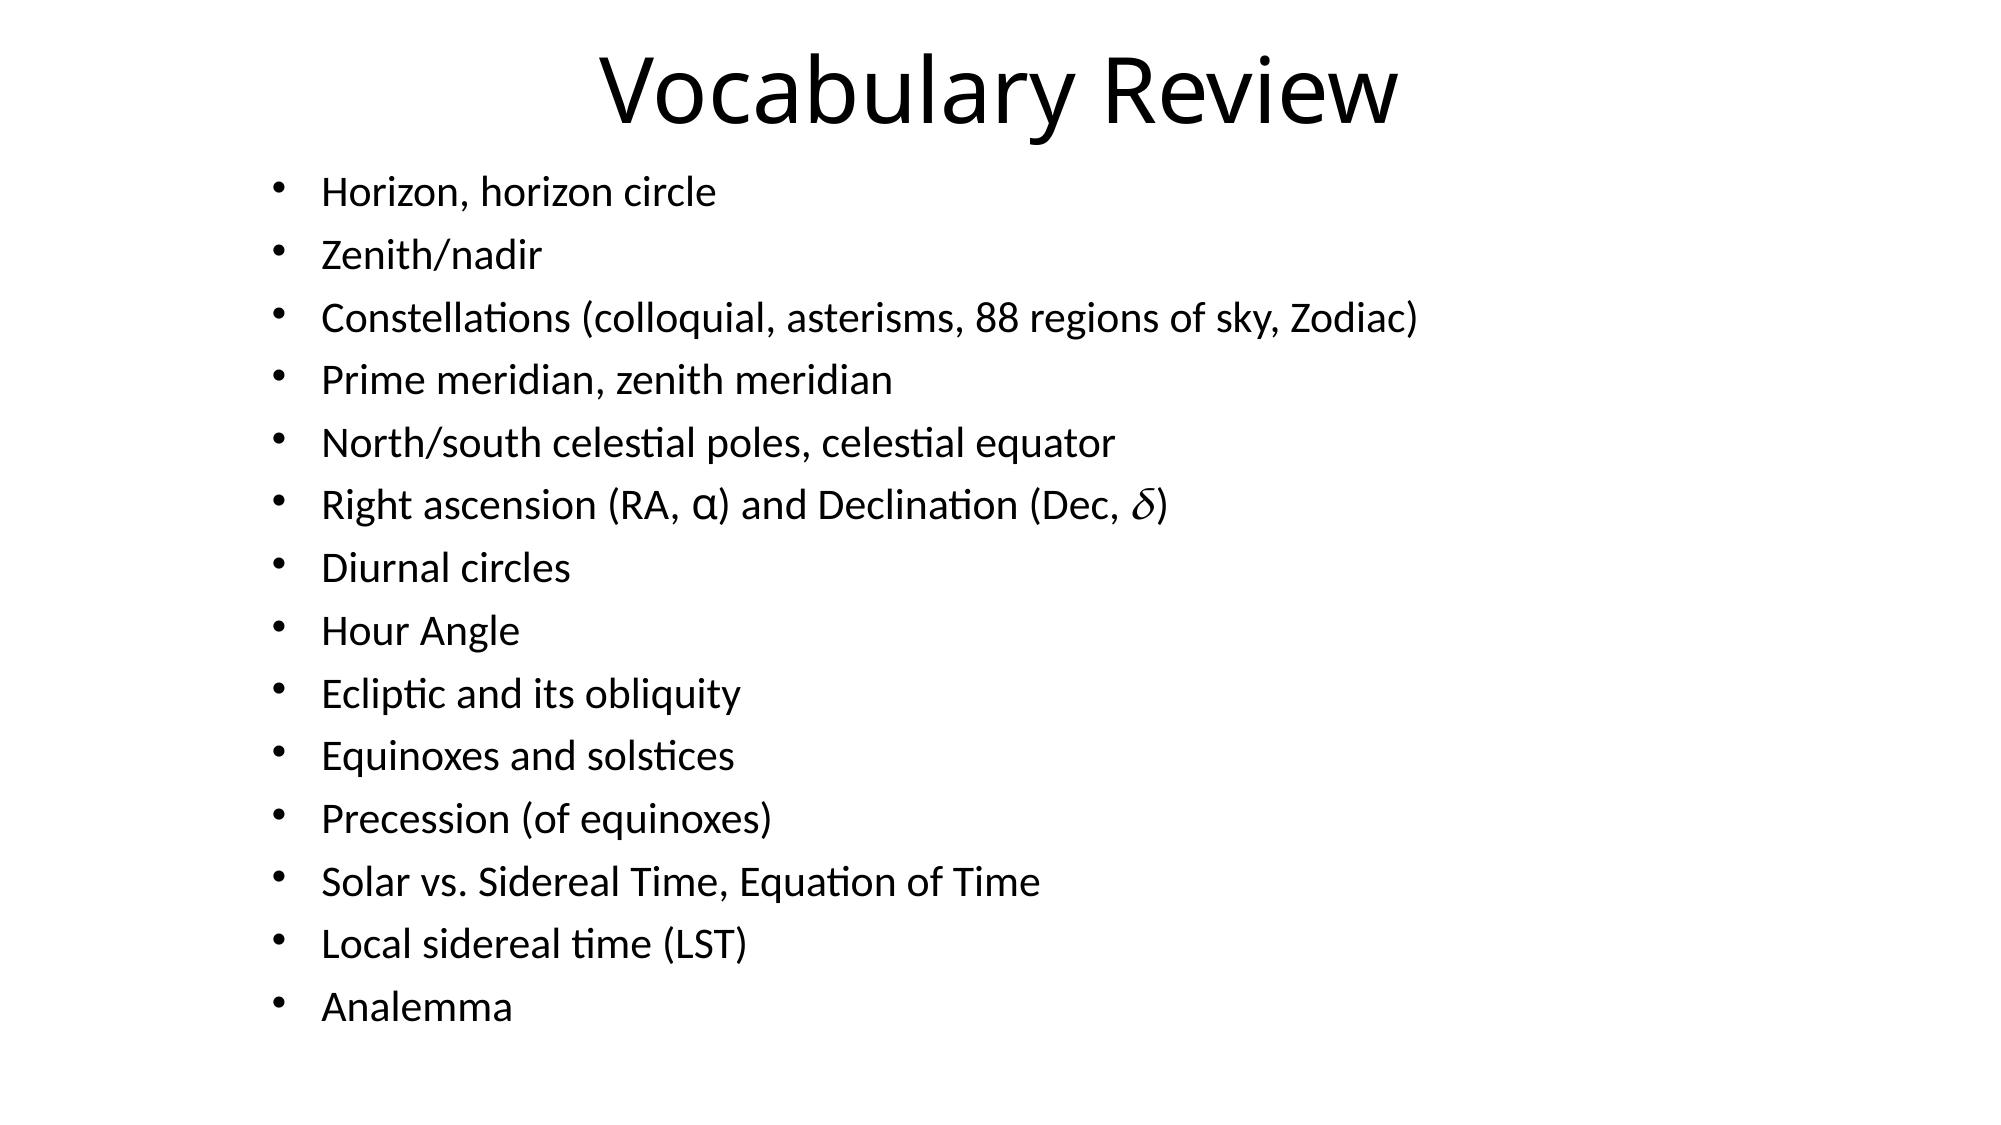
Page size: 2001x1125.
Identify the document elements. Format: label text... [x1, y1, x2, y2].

title Vocabulary Review [240, 0, 1760, 161]
list Horizon, horizon circle Zenith/nadir Constellations (colloquial, asterisms, 88 regions of sky, Zodiac) Prime meridian, zenith meridian North/south celestial poles, celestial equator Right ascension (RA, ⍺) and Declination (Dec, 𝛿) Diurnal circles Hour Angle Ecliptic and its obliquity Equinoxes and solstices Precession (of equinoxes) Solar vs. Sidereal Time, Equation of Time Local sidereal time (LST) Analemma [240, 161, 1760, 1048]
